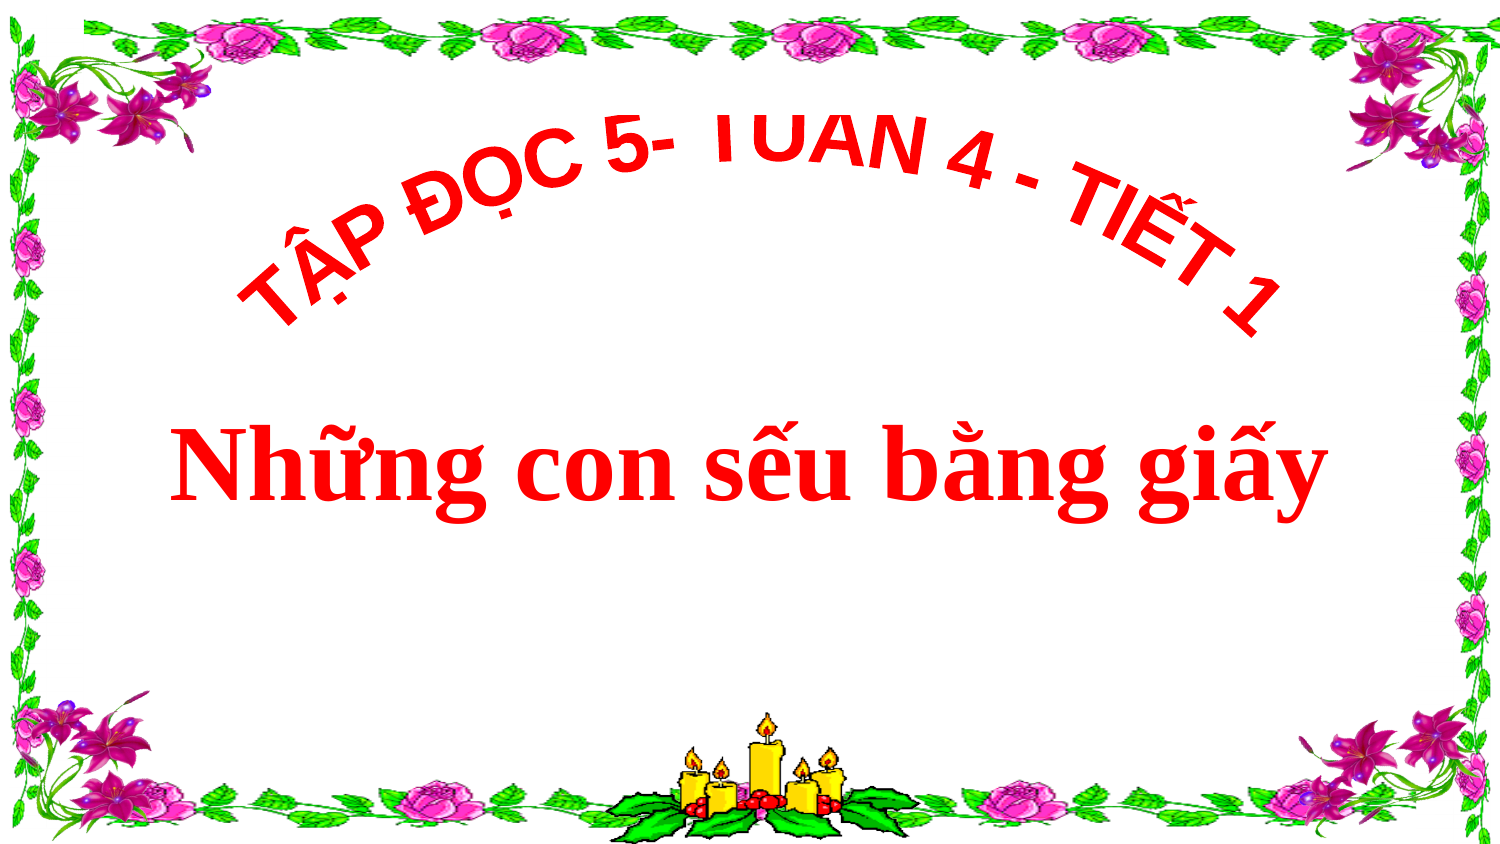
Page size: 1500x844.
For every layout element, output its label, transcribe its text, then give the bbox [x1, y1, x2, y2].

picture [0, 0, 1500, 460]
picture [0, 659, 1500, 844]
text_box Những con sếu bằng giấy [9, 385, 1490, 659]
picture [1046, 411, 1500, 487]
